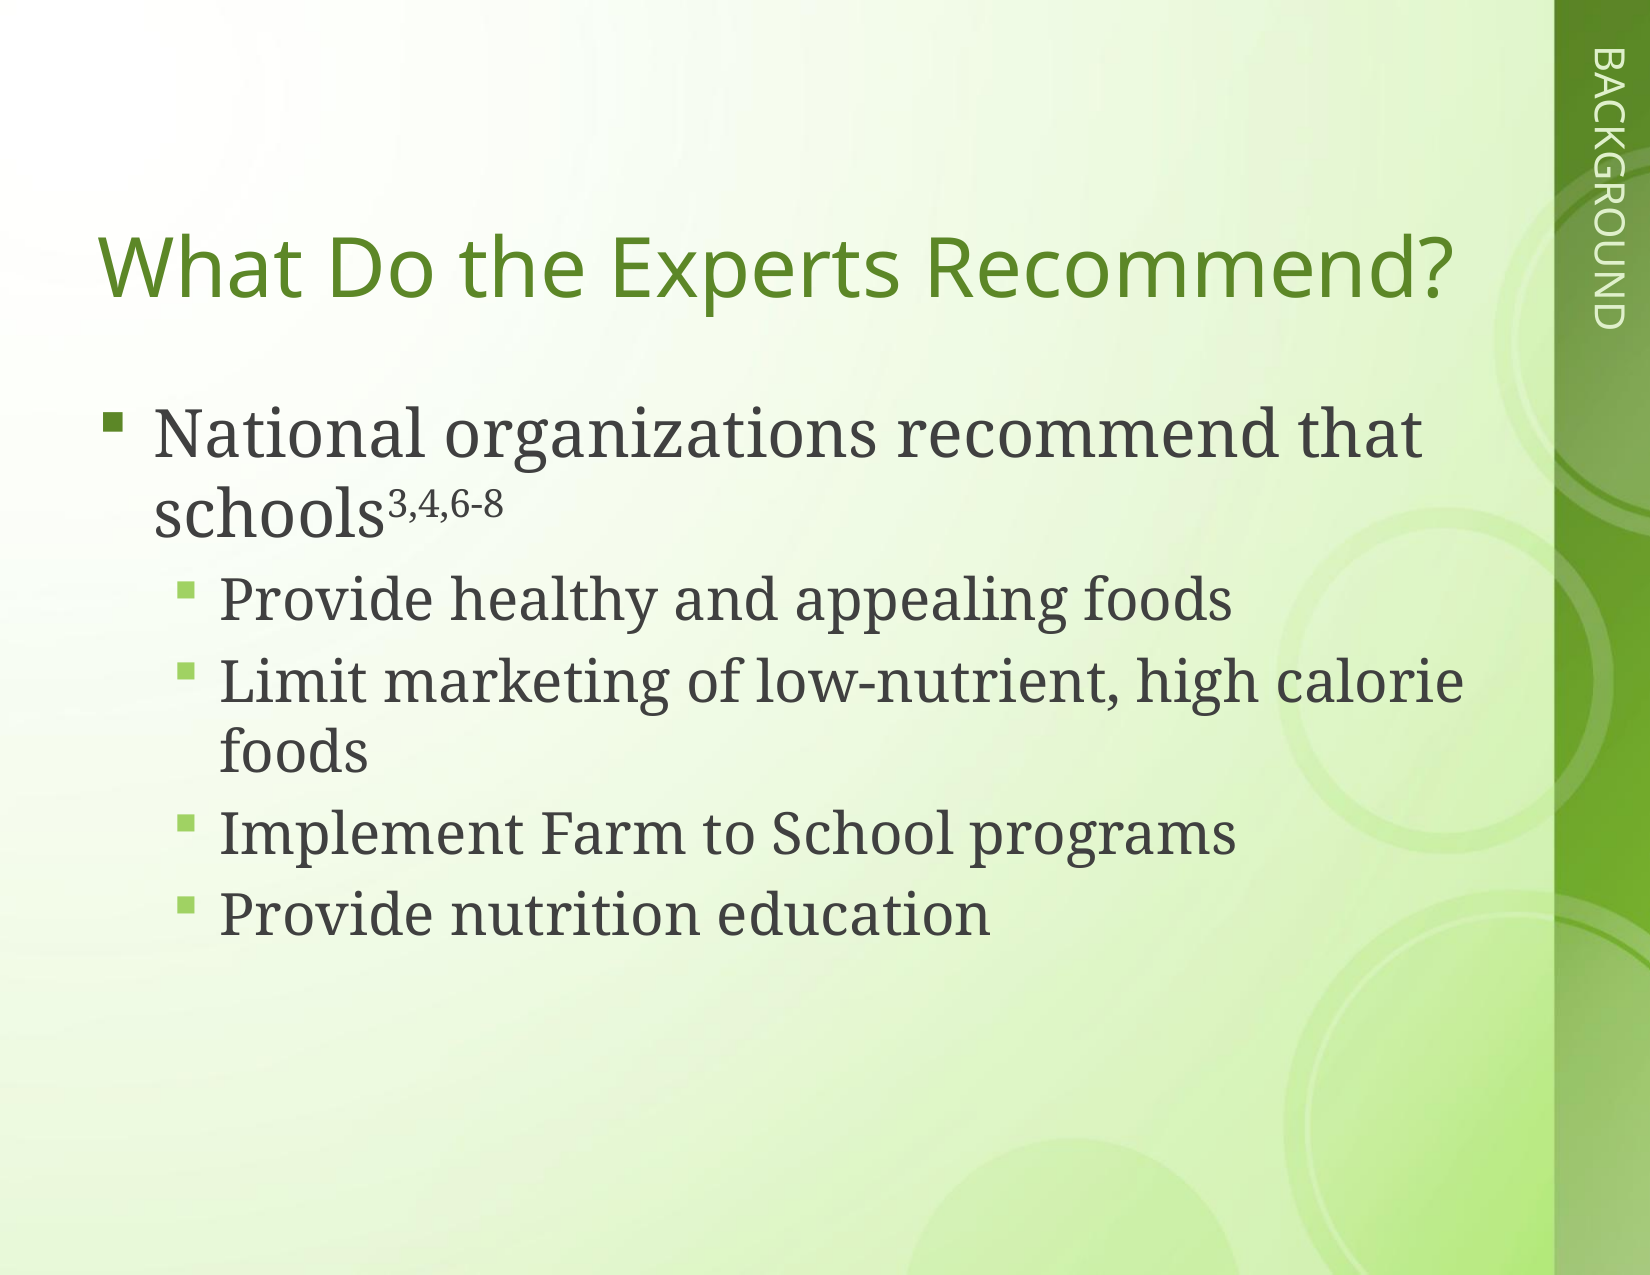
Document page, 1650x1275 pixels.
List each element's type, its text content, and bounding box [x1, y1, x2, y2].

title What Do the Experts Recommend? [82, 158, 1518, 371]
list National organizations recommend that schools3,4,6-8 Provide healthy and appealing foods Limit marketing of low-nutrient, high calorie foods Implement Farm to School programs Provide nutrition education [82, 383, 1518, 1068]
picture [0, 0, 1650, 1275]
